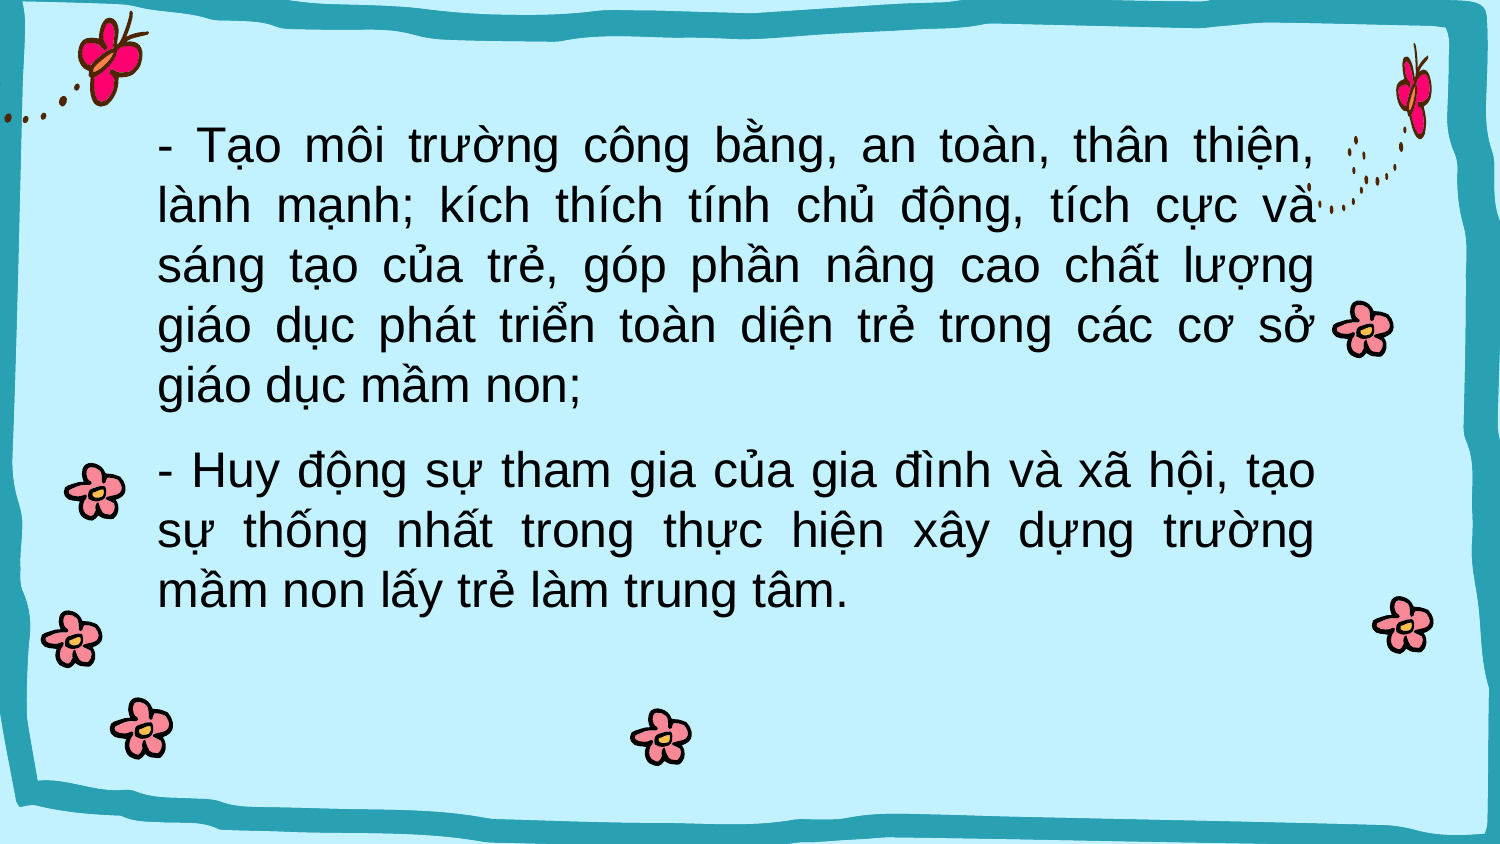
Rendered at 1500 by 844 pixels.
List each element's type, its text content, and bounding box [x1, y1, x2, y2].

text_box - Tạo môi trường công bằng, an toàn, thân thiện, lành mạnh; kích thích tính chủ động, tích cực và sáng tạo của trẻ, góp phần nâng cao chất lượng giáo dục phát triển toàn diện trẻ trong các cơ sở giáo dục mầm non; - Huy động sự tham gia của gia đình và xã hội, tạo sự thống nhất trong thực hiện xây dựng trường mầm non lấy trẻ làm trung tâm. [142, 105, 1333, 710]
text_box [109, 696, 174, 761]
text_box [0, 0, 105, 180]
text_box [63, 462, 127, 522]
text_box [1371, 595, 1435, 655]
text_box [0, 0, 1500, 844]
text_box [40, 609, 104, 669]
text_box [629, 707, 693, 767]
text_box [1331, 299, 1395, 360]
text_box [1285, 63, 1453, 195]
